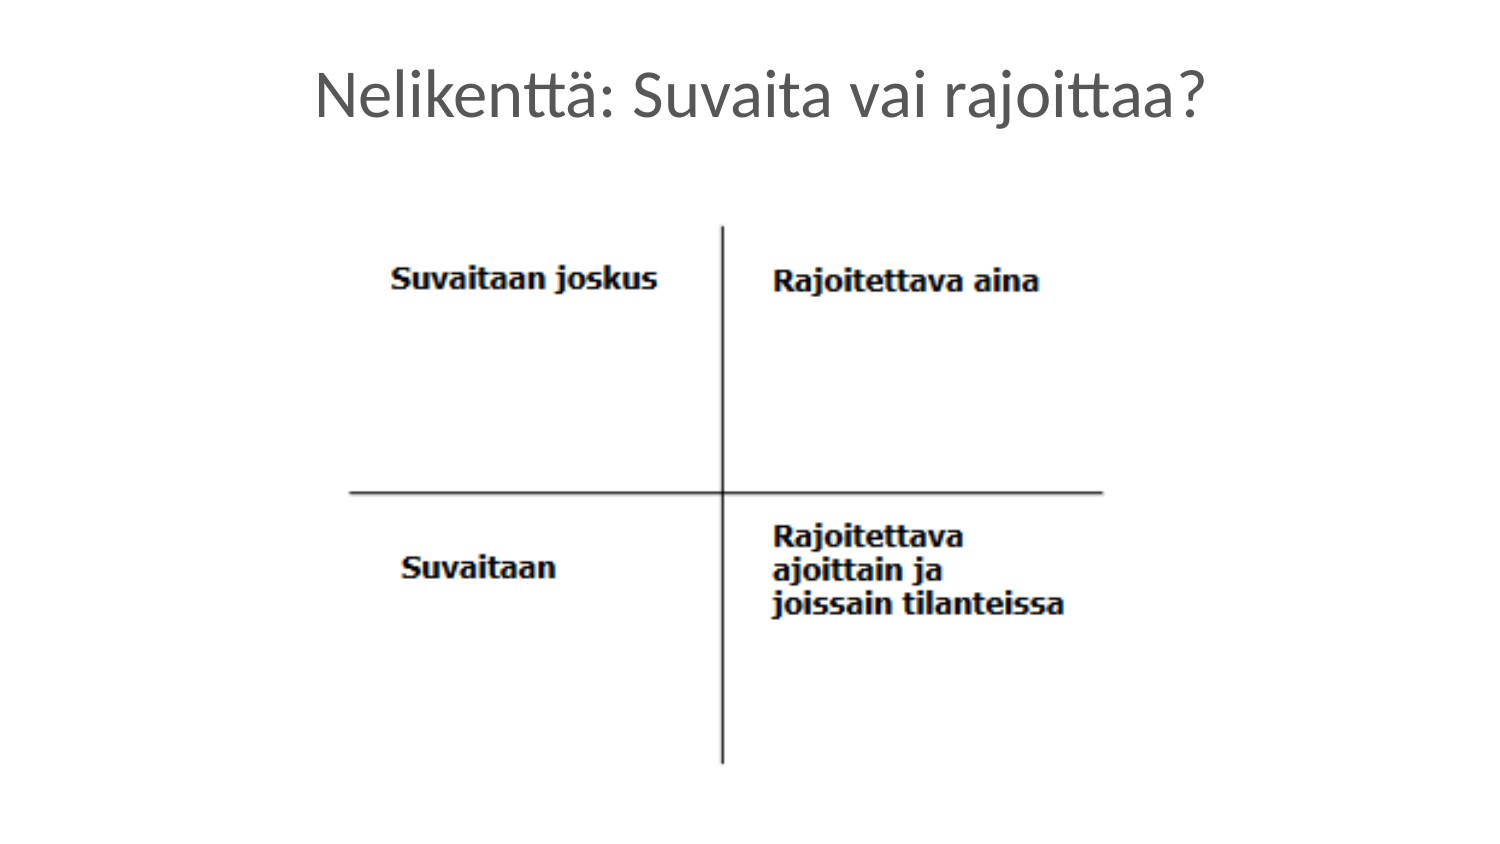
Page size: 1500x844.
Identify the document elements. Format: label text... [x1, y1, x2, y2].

title Nelikenttä: Suvaita vai rajoittaa? [101, 44, 1422, 145]
picture [283, 191, 1217, 844]
